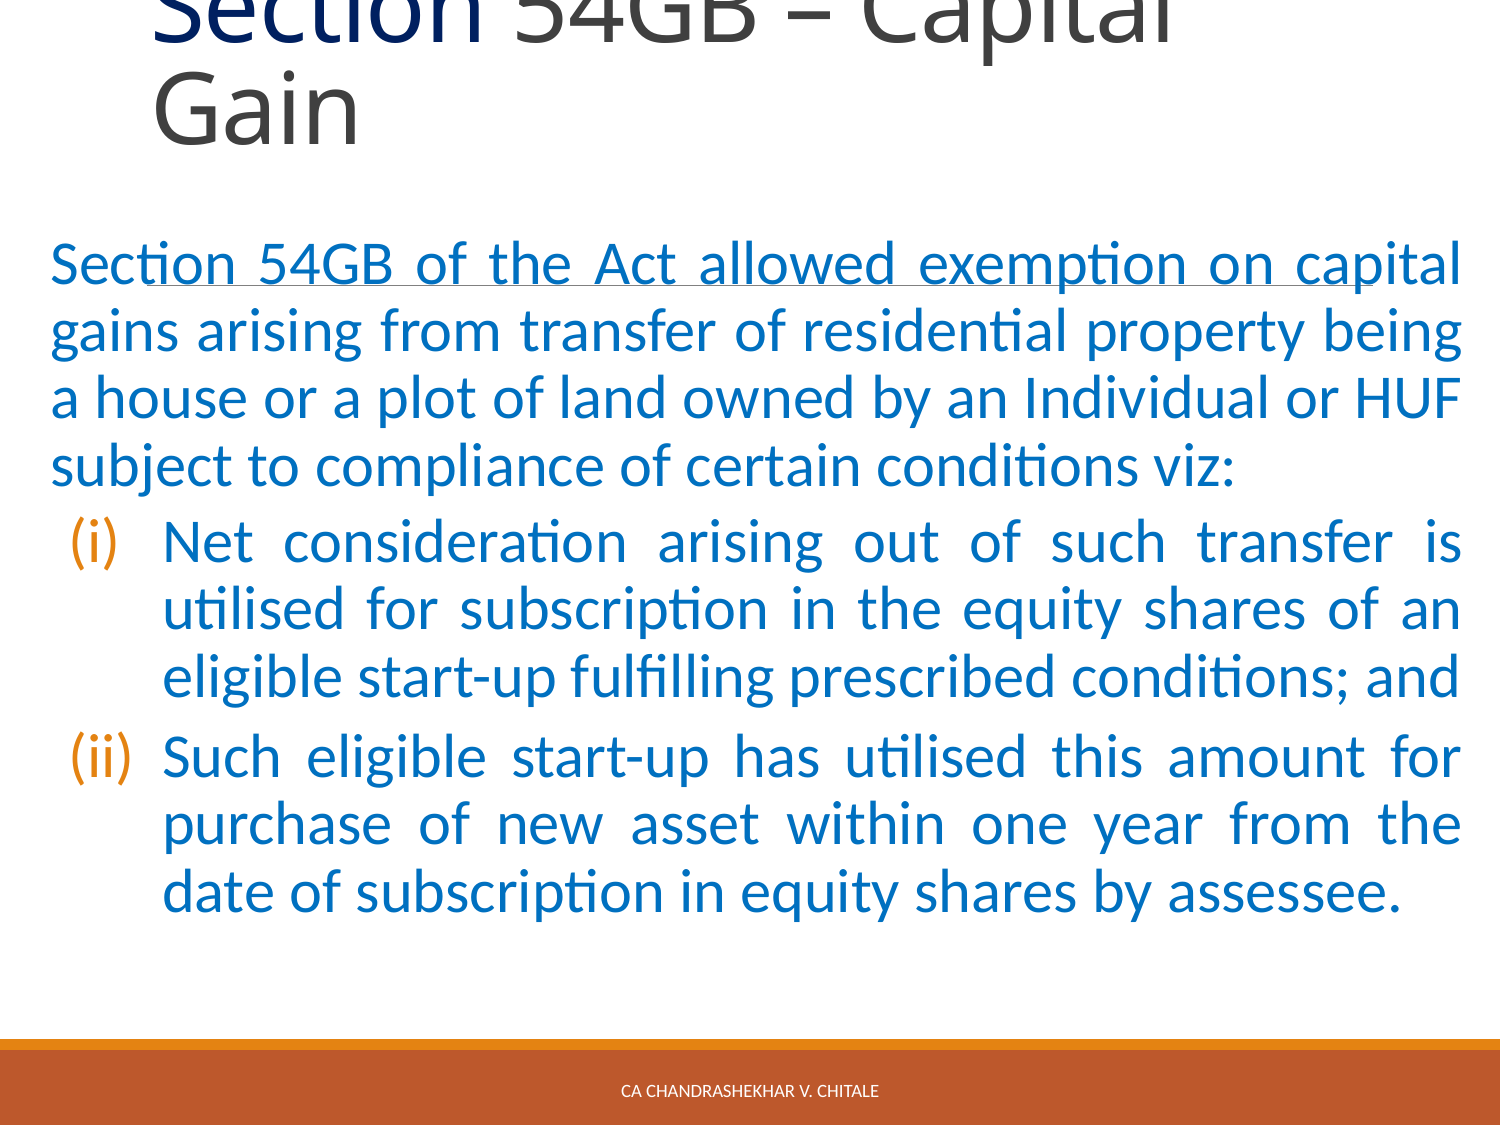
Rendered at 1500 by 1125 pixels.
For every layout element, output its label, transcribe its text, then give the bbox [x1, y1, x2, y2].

footer CA Chandrashekhar V. Chitale [453, 1059, 1047, 1120]
title Section 54GB – Capital Gain [135, 47, 1373, 173]
list Section 54GB of the Act allowed exemption on capital gains arising from transfer of residential property being a house or a plot of land owned by an Individual or HUF subject to compliance of certain conditions viz: Net consideration arising out of such transfer is utilised for subscription in the equity shares of an eligible start-up fulfilling prescribed conditions; and Such eligible start-up has utilised this amount for purchase of new asset within one year from the date of subscription in equity shares by assessee. [35, 222, 1465, 1015]
